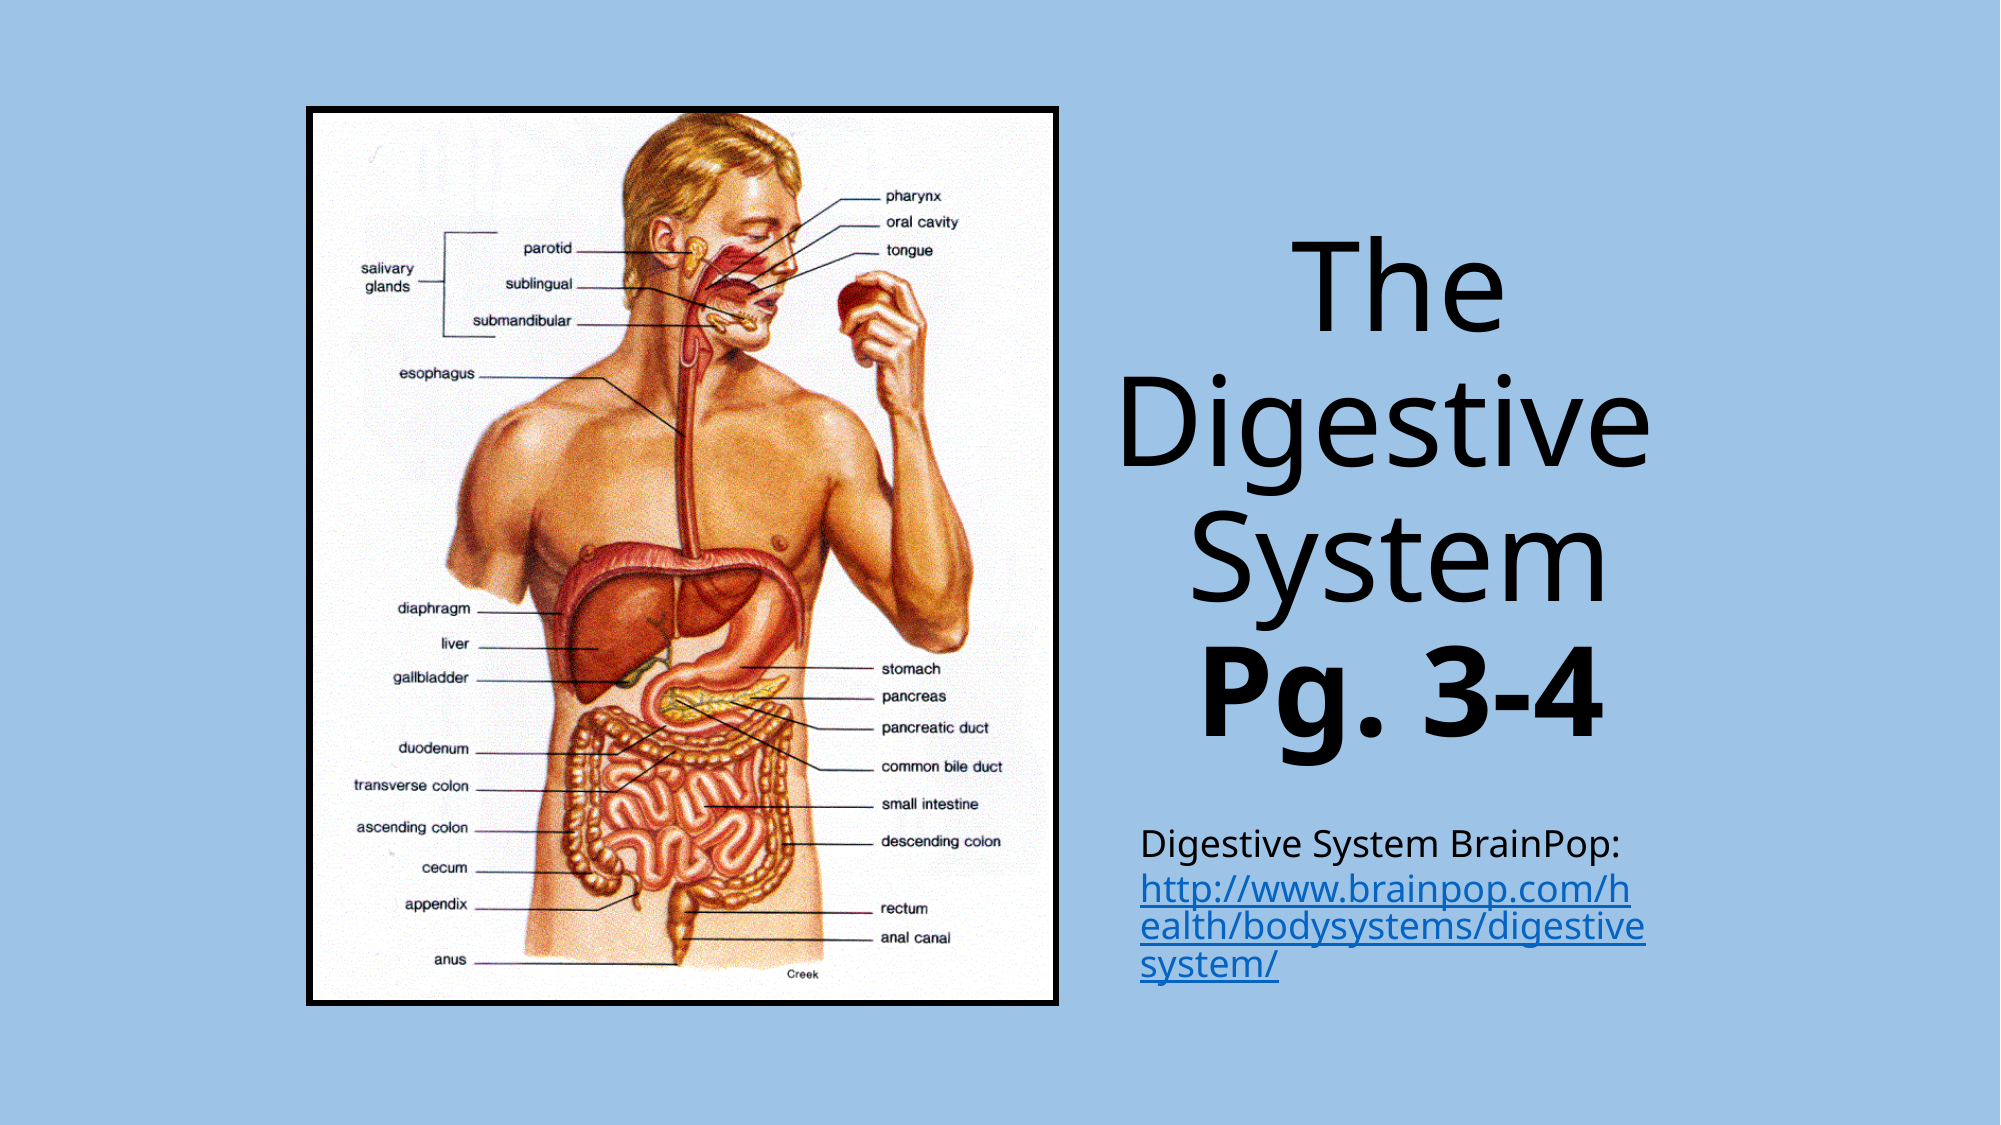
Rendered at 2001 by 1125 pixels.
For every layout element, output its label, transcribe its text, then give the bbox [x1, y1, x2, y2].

text_box Digestive System BrainPop: http://www.brainpop.com/health/bodysystems/digestivesystem/ [1124, 812, 1663, 969]
picture [312, 112, 1053, 1000]
title The Digestive System Pg. 3-4 [1087, 200, 1713, 788]
